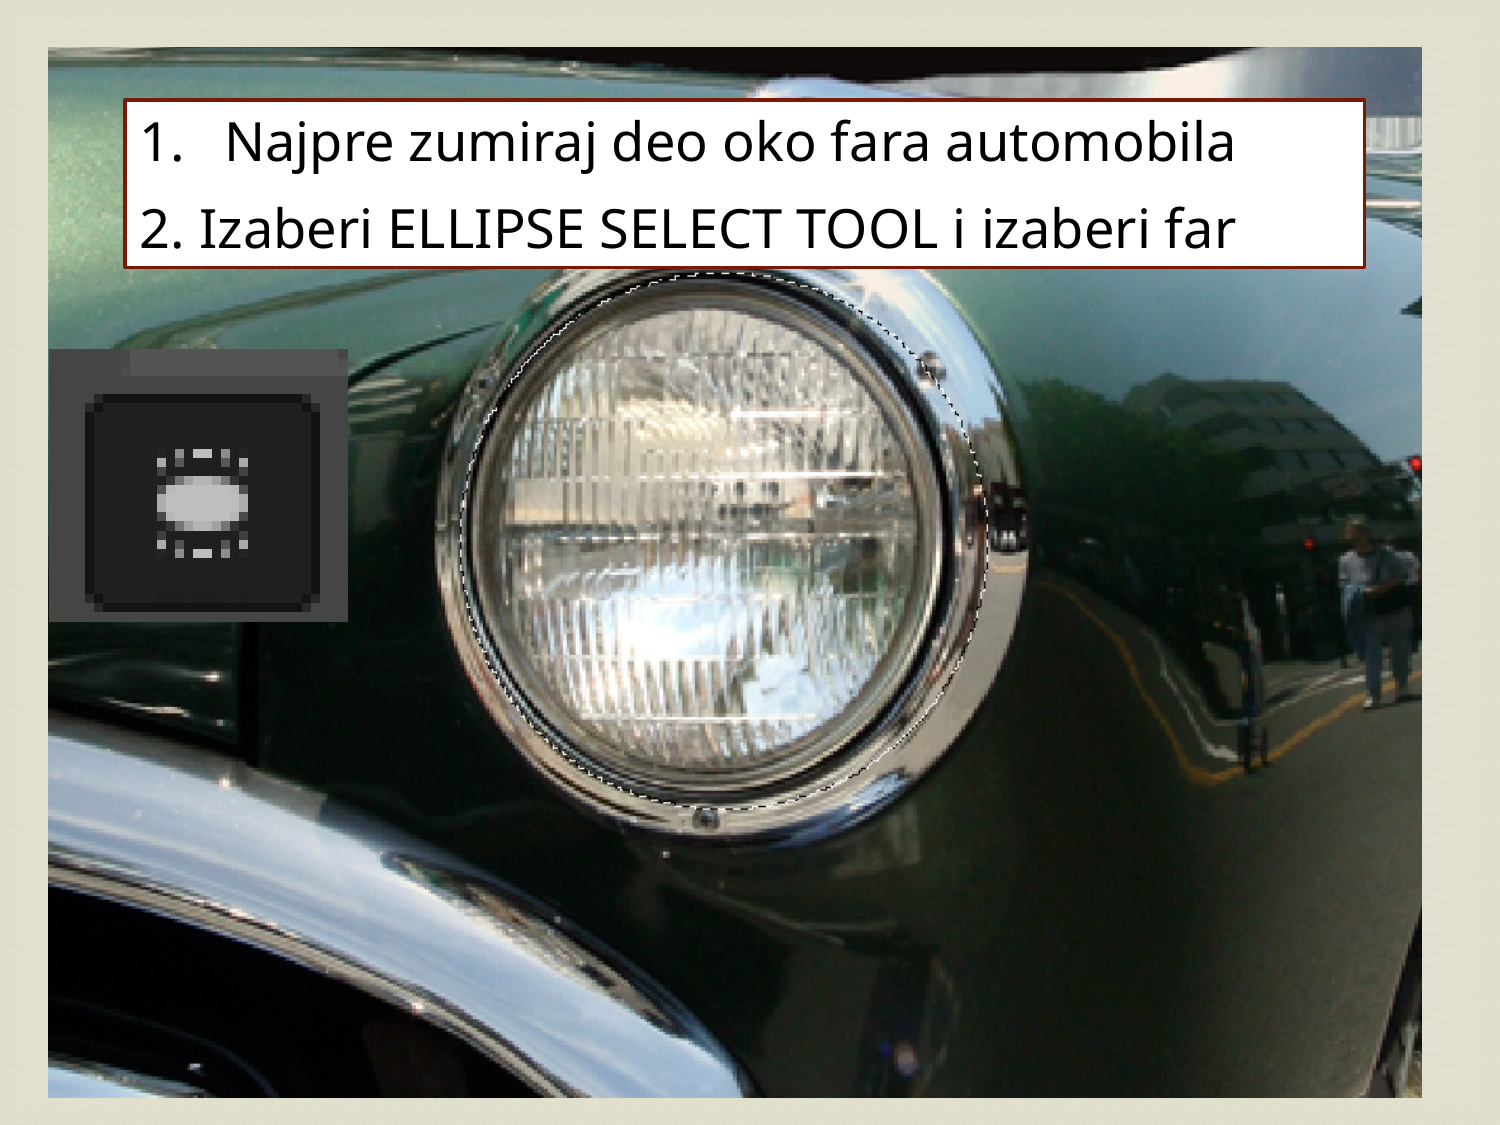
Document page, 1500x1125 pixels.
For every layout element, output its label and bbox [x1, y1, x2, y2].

picture [47, 46, 1422, 1098]
